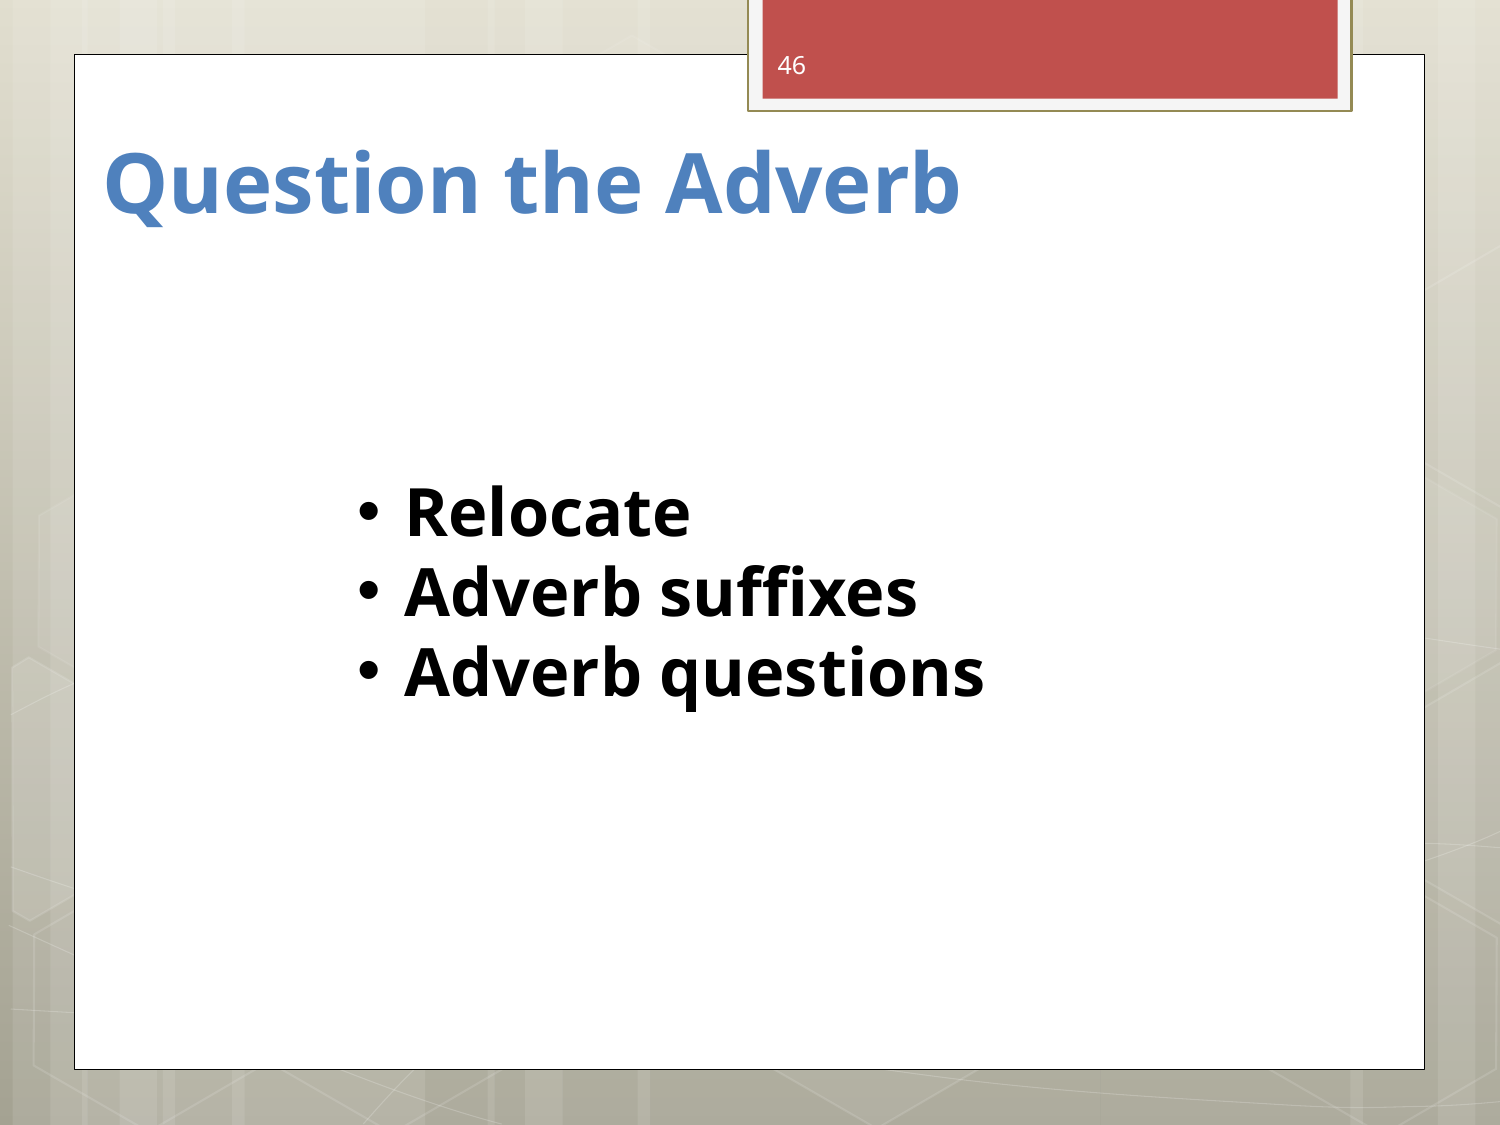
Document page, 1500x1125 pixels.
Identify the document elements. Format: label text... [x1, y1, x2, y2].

title Question the Adverb [87, 50, 1324, 238]
slide_number 46 [762, 36, 982, 97]
text_box Relocate Adverb suffixes Adverb questions [342, 462, 1001, 718]
